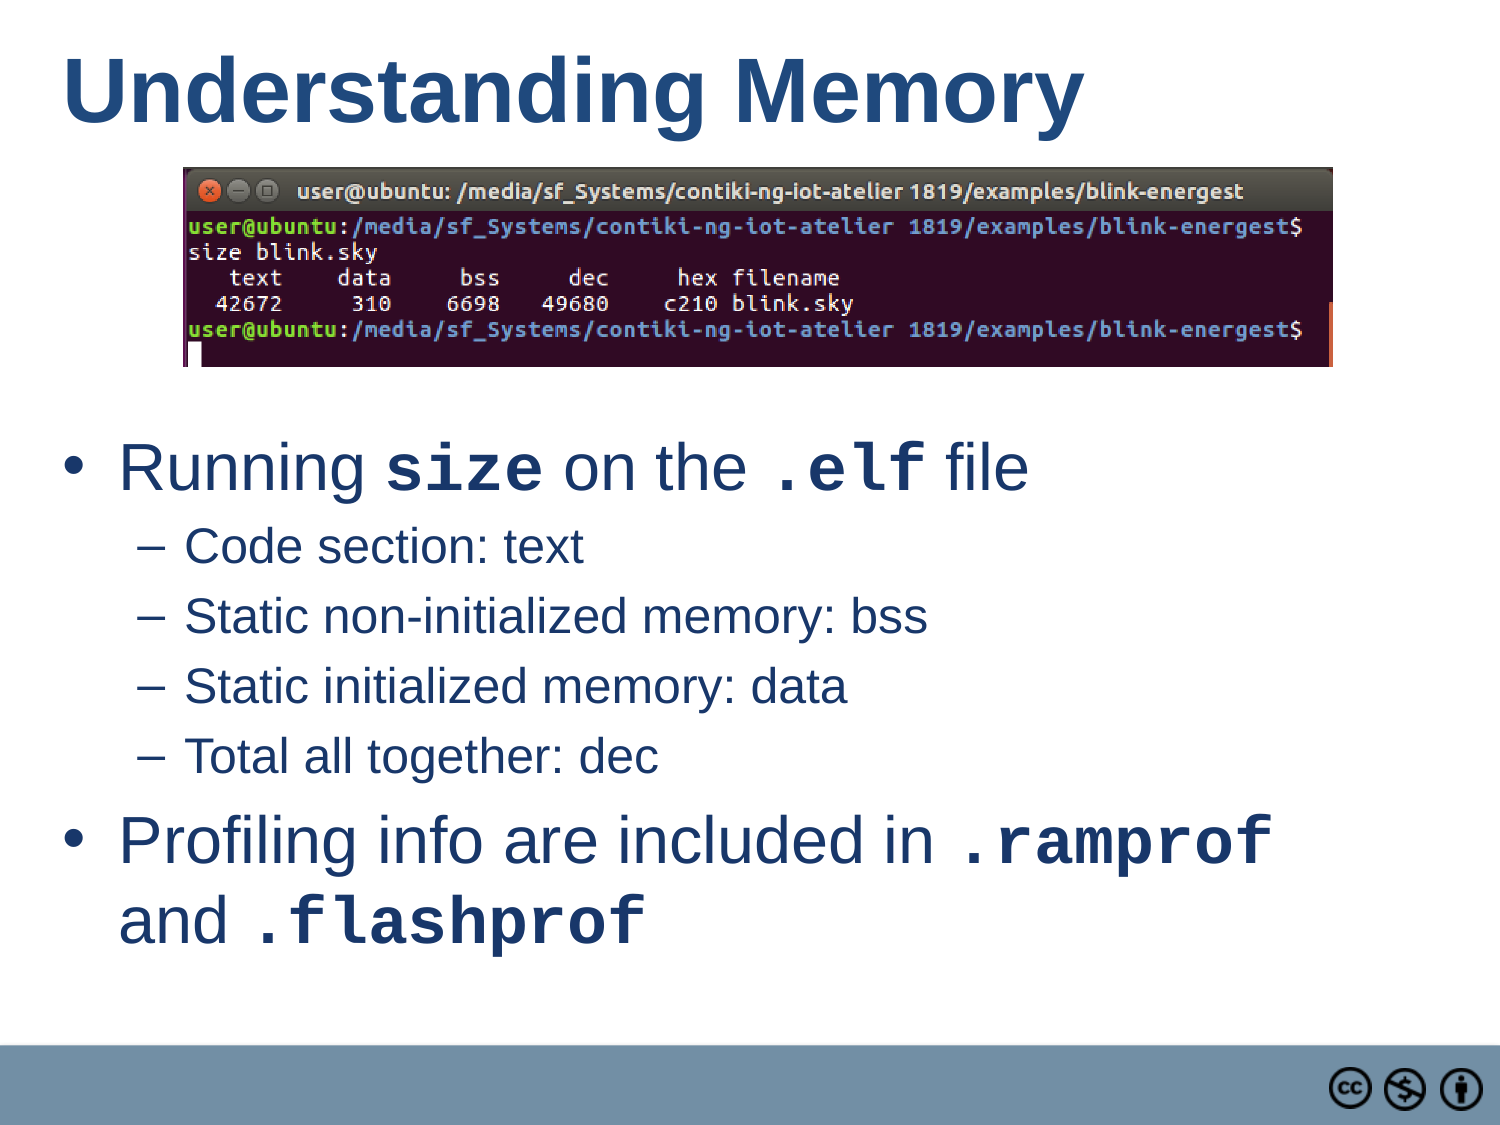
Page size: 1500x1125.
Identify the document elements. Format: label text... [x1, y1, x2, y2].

text_box Running size on the .elf file Code section: text Static non-initialized memory: bss Static initialized memory: data Total all together: dec Profiling info are included in .ramprof and .flashprof [47, 416, 1436, 1125]
title Understanding Memory [47, 22, 1455, 161]
picture [182, 166, 1333, 367]
picture [1440, 1068, 1483, 1111]
